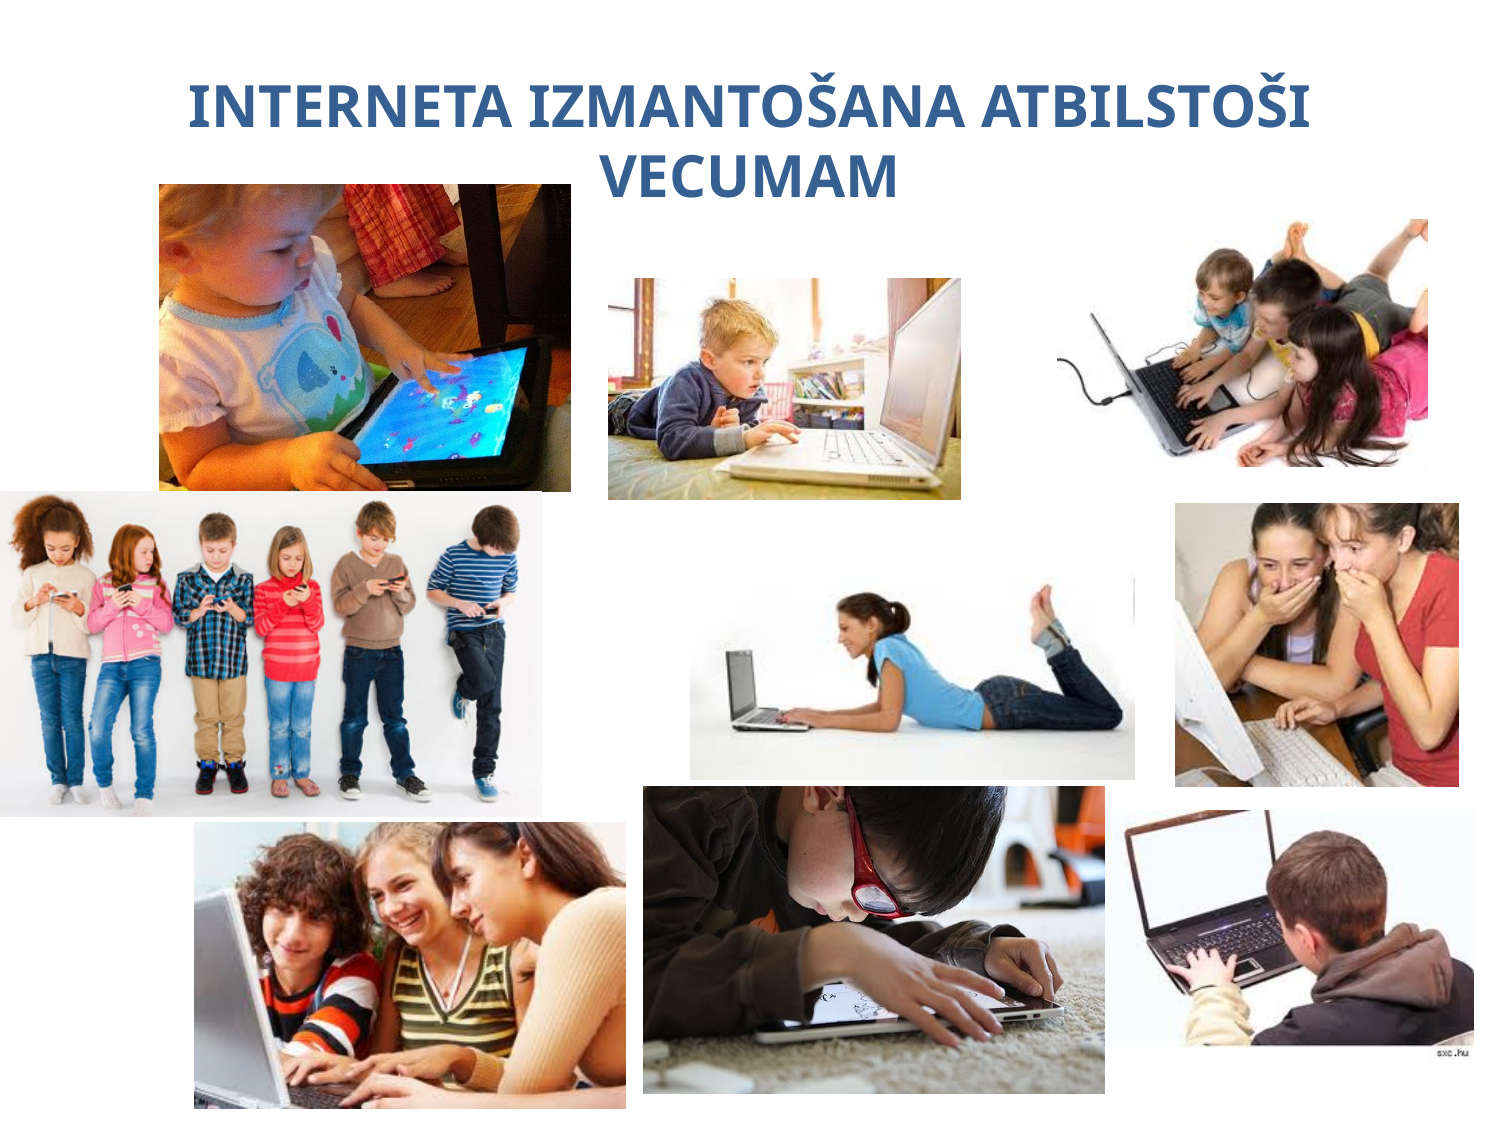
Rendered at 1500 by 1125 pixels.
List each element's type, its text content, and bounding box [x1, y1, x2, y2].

picture [1174, 503, 1459, 788]
picture [643, 786, 1474, 1095]
picture [690, 503, 1135, 781]
picture [608, 278, 961, 500]
picture [1056, 219, 1429, 467]
title INTERNETA IZMANTOŠANA ATBILSTOŠI VECUMAM [74, 44, 1426, 233]
picture [0, 184, 571, 817]
picture [194, 822, 627, 1109]
